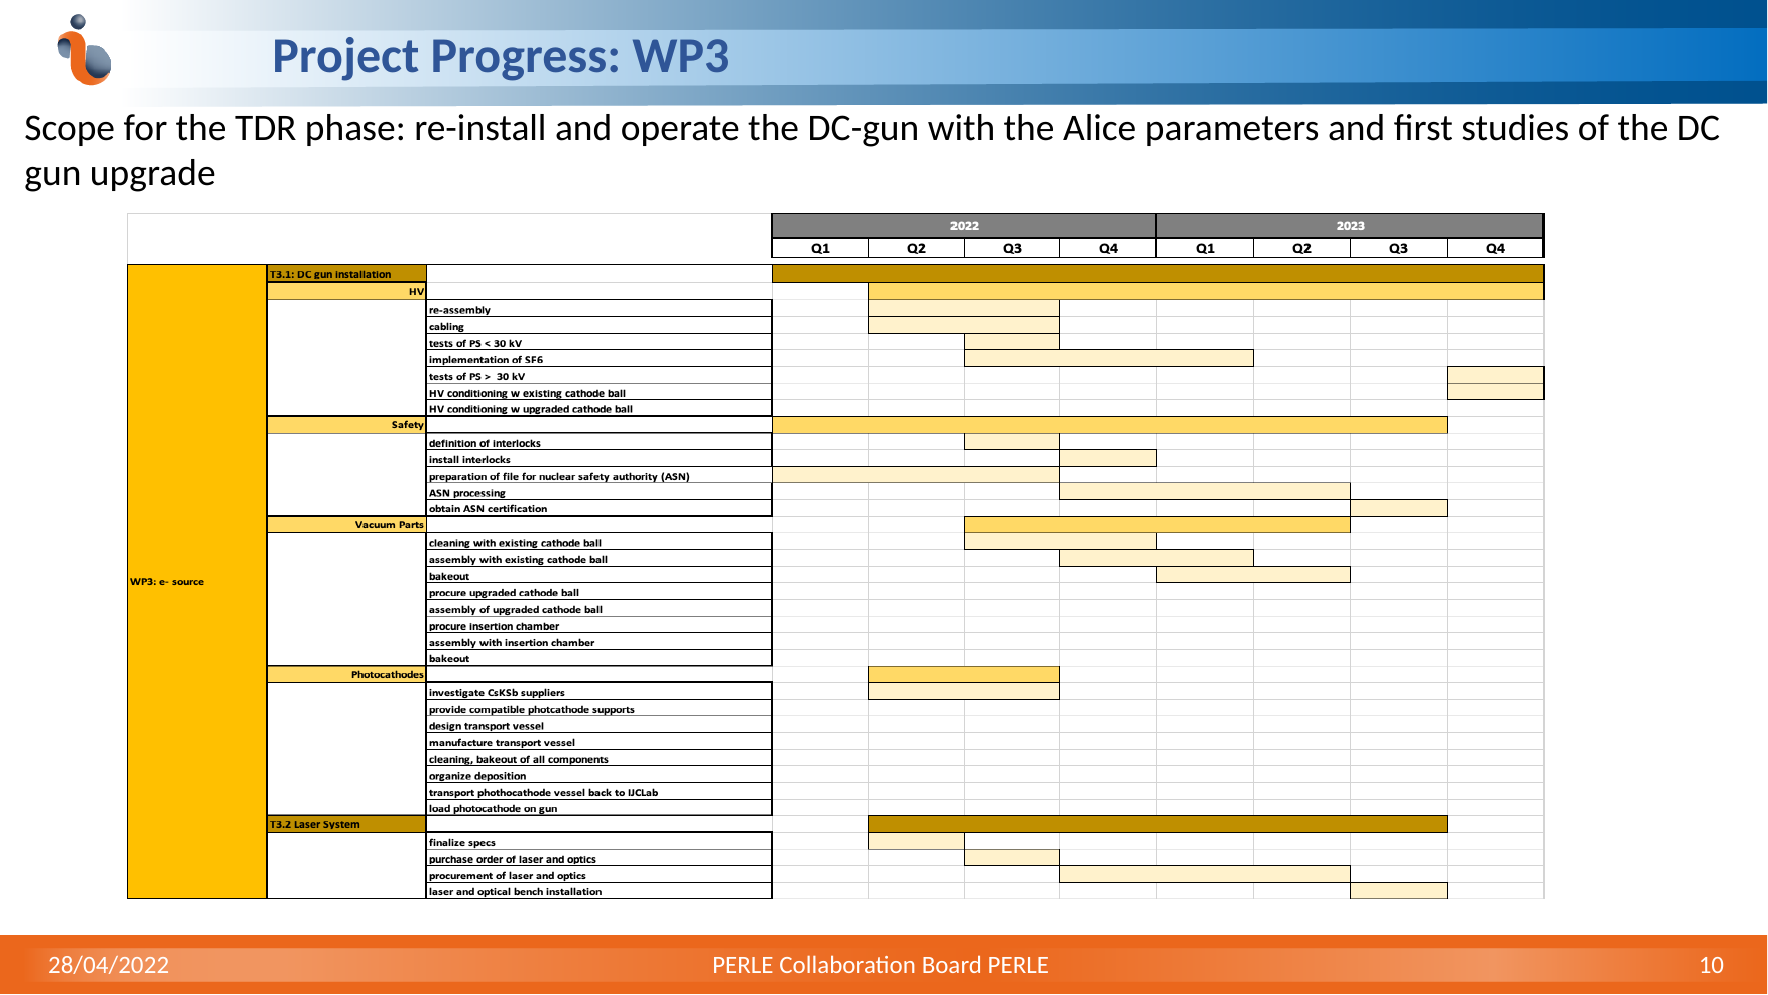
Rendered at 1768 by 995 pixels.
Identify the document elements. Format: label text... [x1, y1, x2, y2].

title Project Progress: WP3 [257, 20, 1593, 92]
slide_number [33, 937, 432, 991]
text_box Scope for the TDR phase: re-install and operate the DC-gun with the Alice parameters and first studies of the DC gun upgrade [9, 95, 1758, 201]
footer PERLE Collaboration Board PERLE [481, 937, 1292, 991]
picture [0, 0, 1768, 994]
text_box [127, 213, 1545, 899]
slide_number 10 [1338, 937, 1740, 991]
